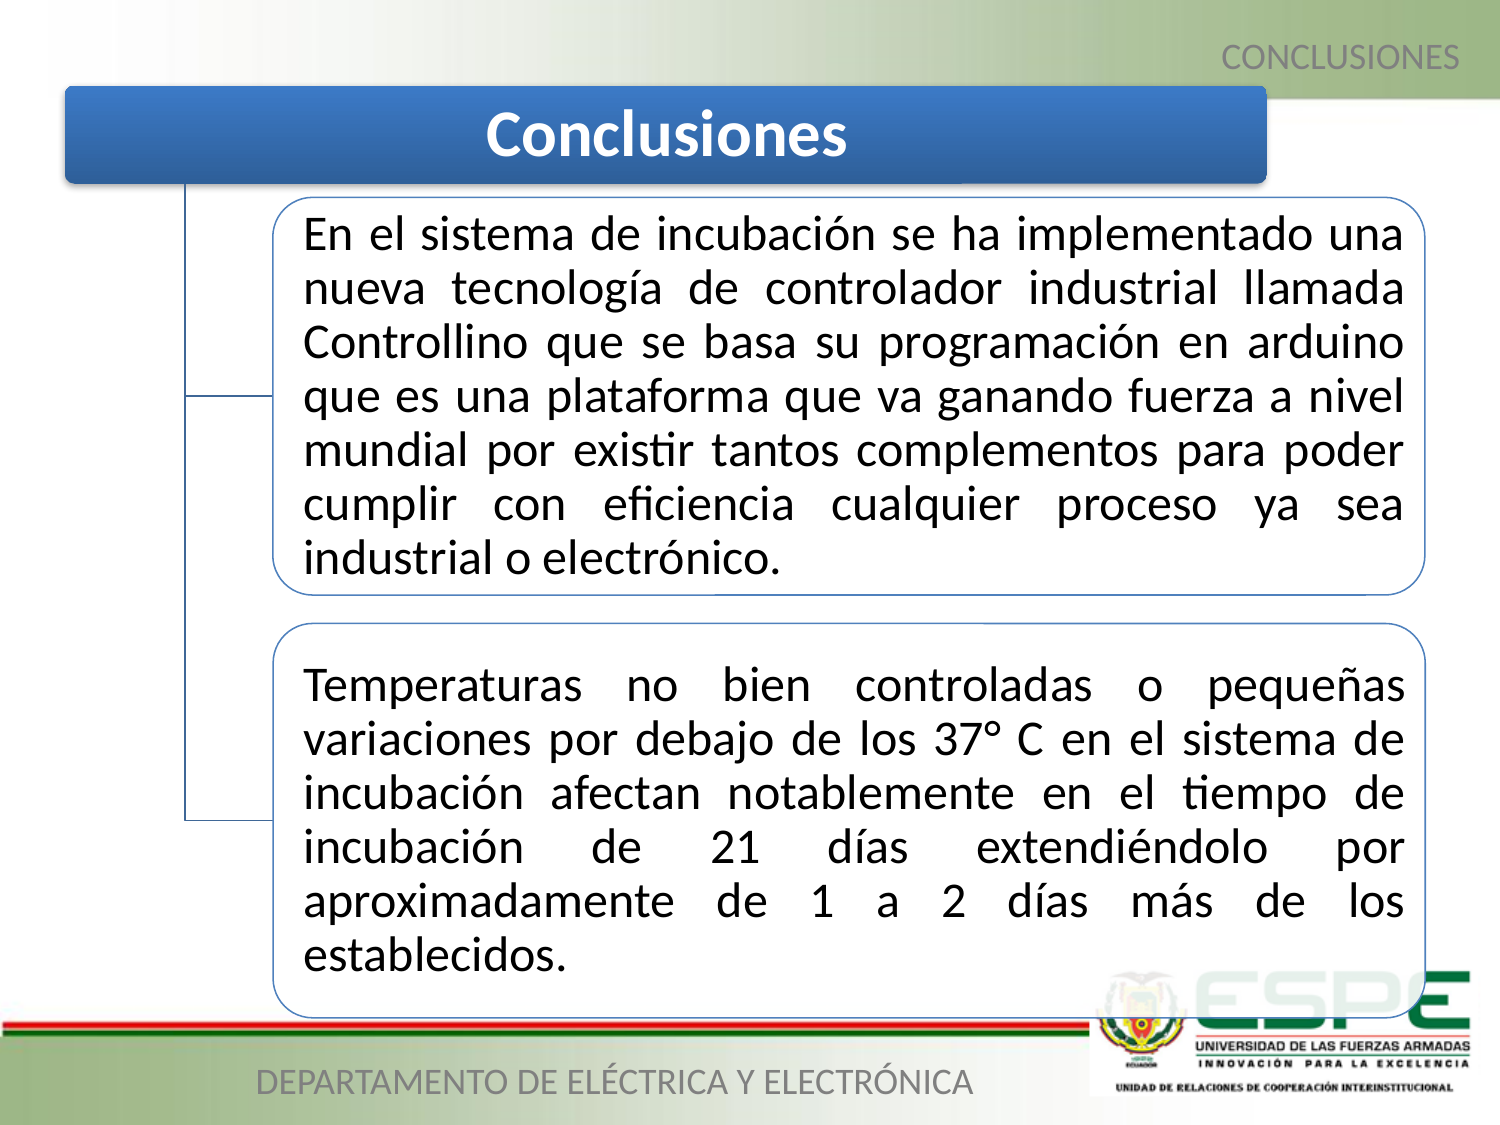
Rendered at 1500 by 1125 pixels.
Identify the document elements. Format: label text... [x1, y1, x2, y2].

text_box CONCLUSIONES [724, 24, 1475, 85]
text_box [12, 85, 1476, 1026]
picture [0, 0, 1500, 1125]
text_box DEPARTAMENTO DE ELÉCTRICA Y ELECTRÓNICA [127, 1049, 1103, 1110]
